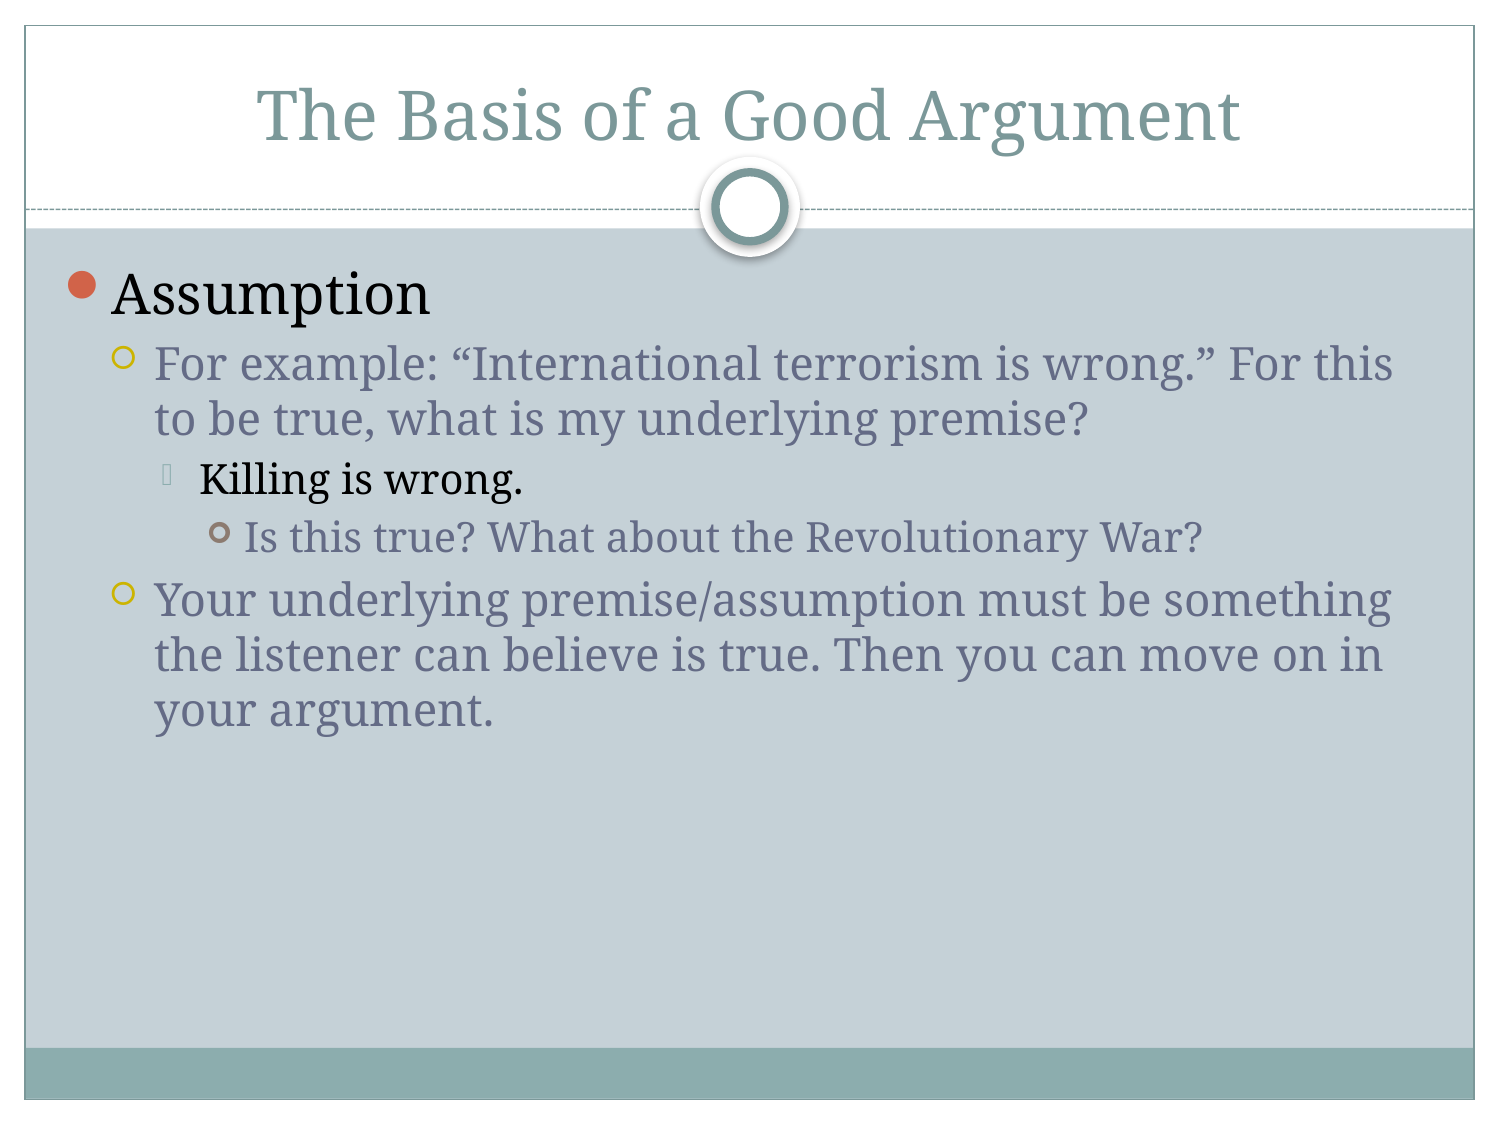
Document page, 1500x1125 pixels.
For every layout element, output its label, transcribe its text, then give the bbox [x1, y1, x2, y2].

list Assumption For example: “International terrorism is wrong.” For this to be true, what is my underlying premise? Killing is wrong. Is this true? What about the Revolutionary War? Your underlying premise/assumption must be something the listener can believe is true. Then you can move on in your argument. [49, 250, 1445, 1001]
title The Basis of a Good Argument [49, 37, 1450, 162]
